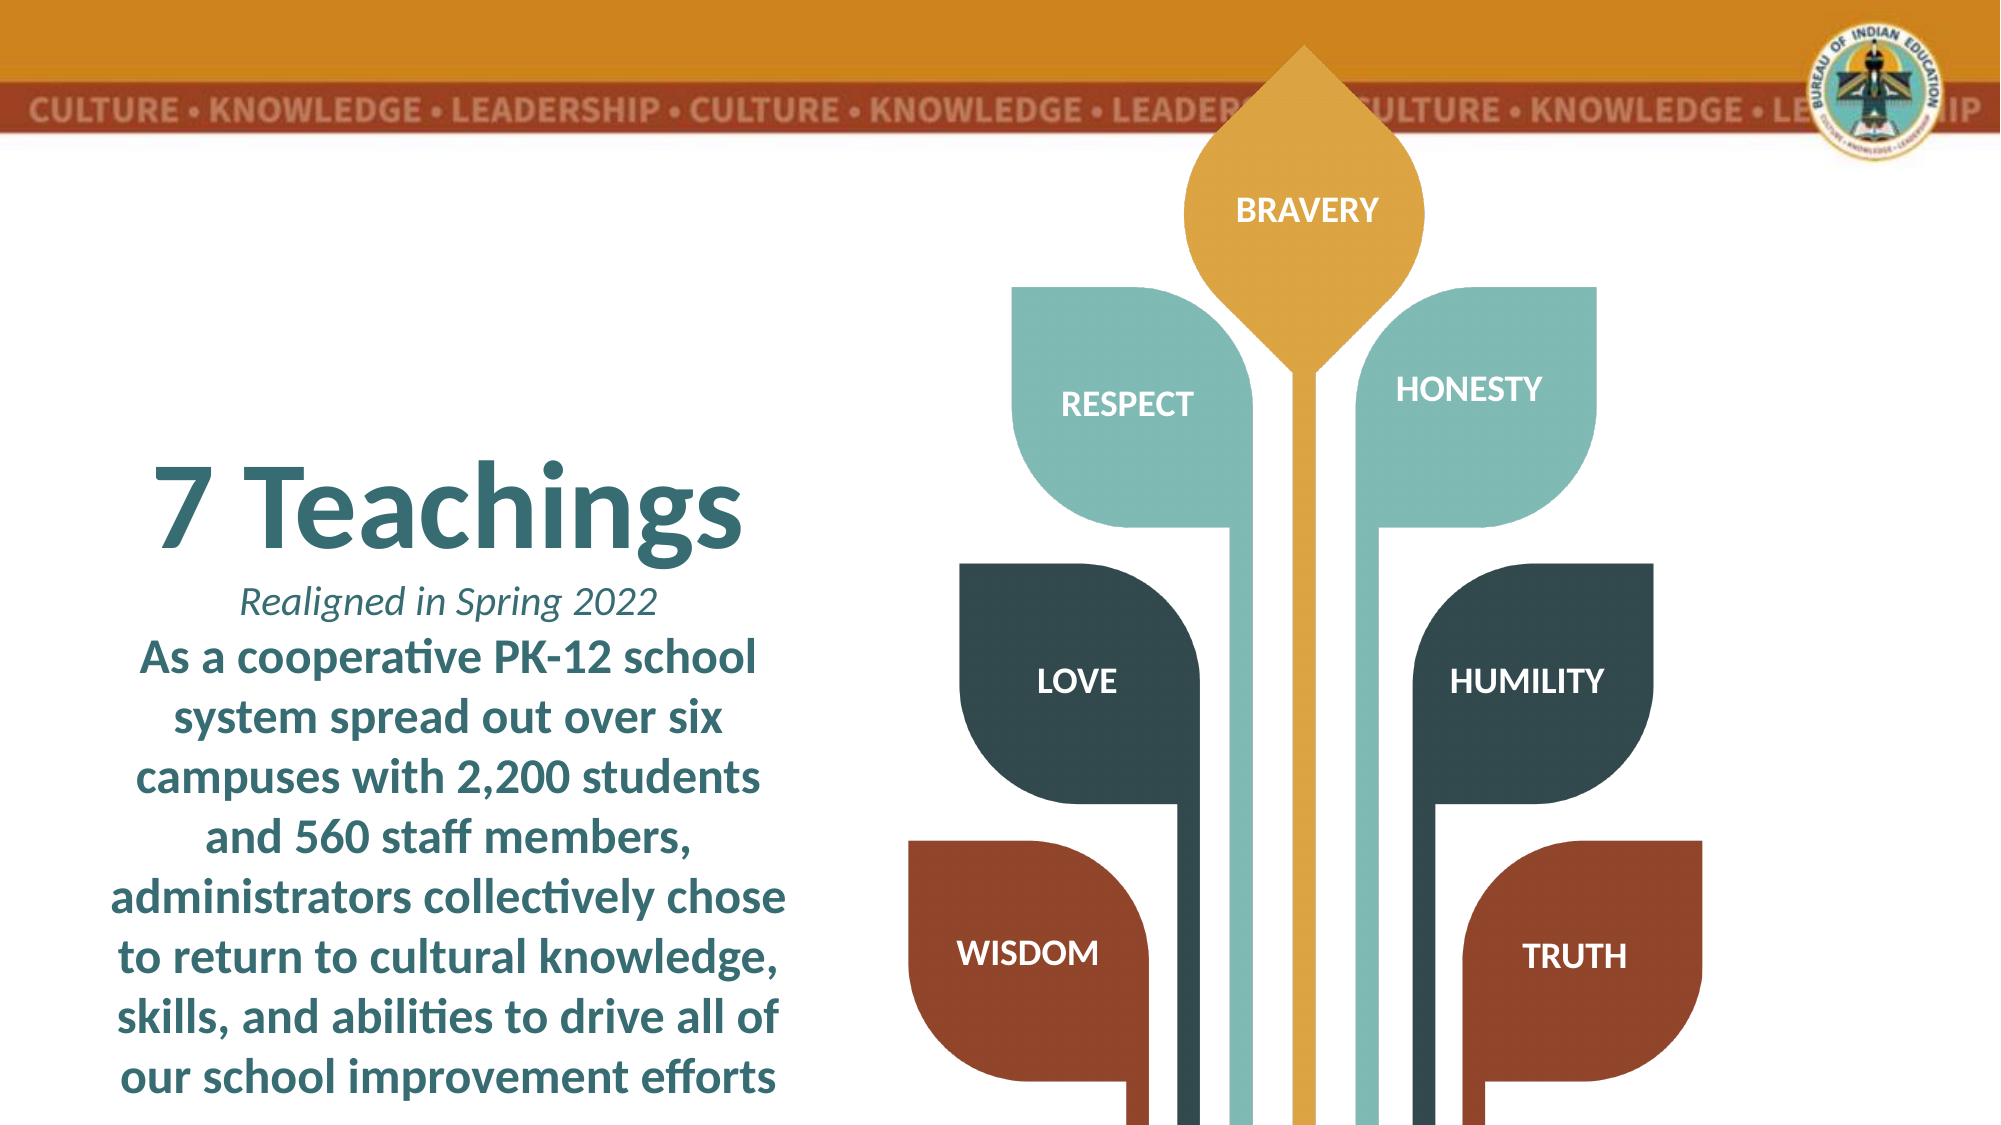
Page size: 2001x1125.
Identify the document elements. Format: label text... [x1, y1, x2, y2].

picture [0, 0, 2000, 1125]
text_box 7 Teachings Realigned in Spring 2022 As a cooperative PK-12 school system spread out over six campuses with 2,200 students and 560 staff members, administrators collectively chose to return to cultural knowledge, skills, and abilities to drive all of our school improvement efforts [85, 415, 812, 1111]
